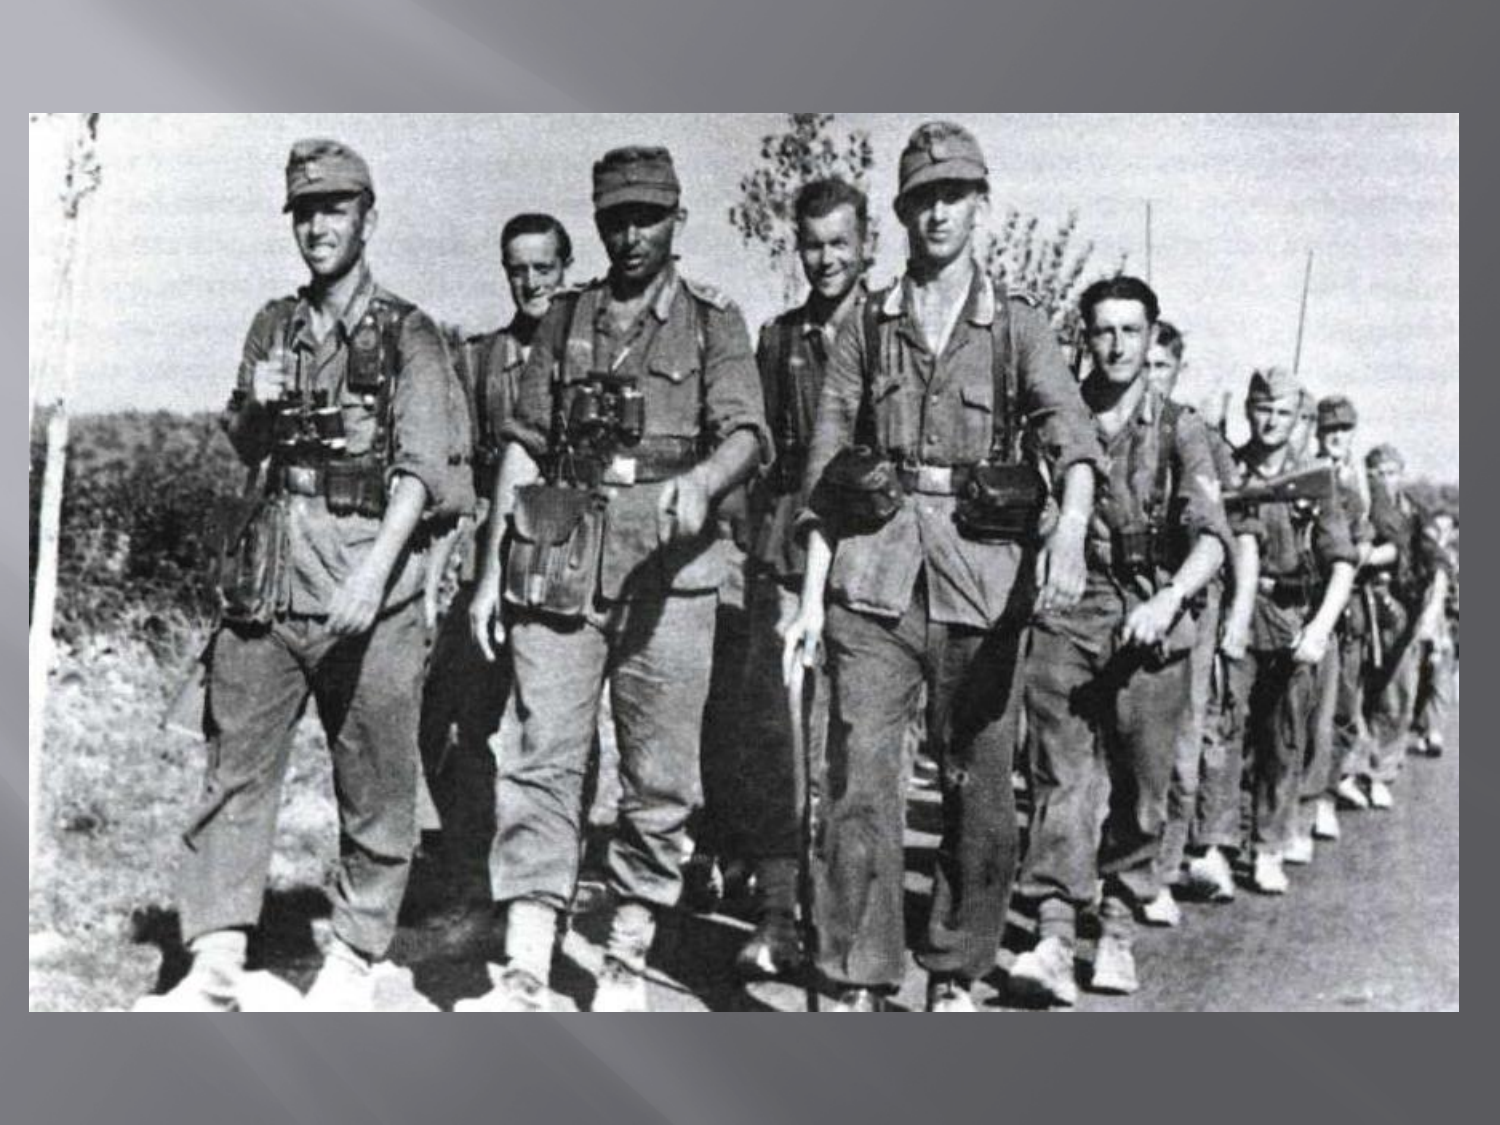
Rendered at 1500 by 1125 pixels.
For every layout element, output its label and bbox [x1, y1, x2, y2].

list [29, 113, 1459, 1012]
